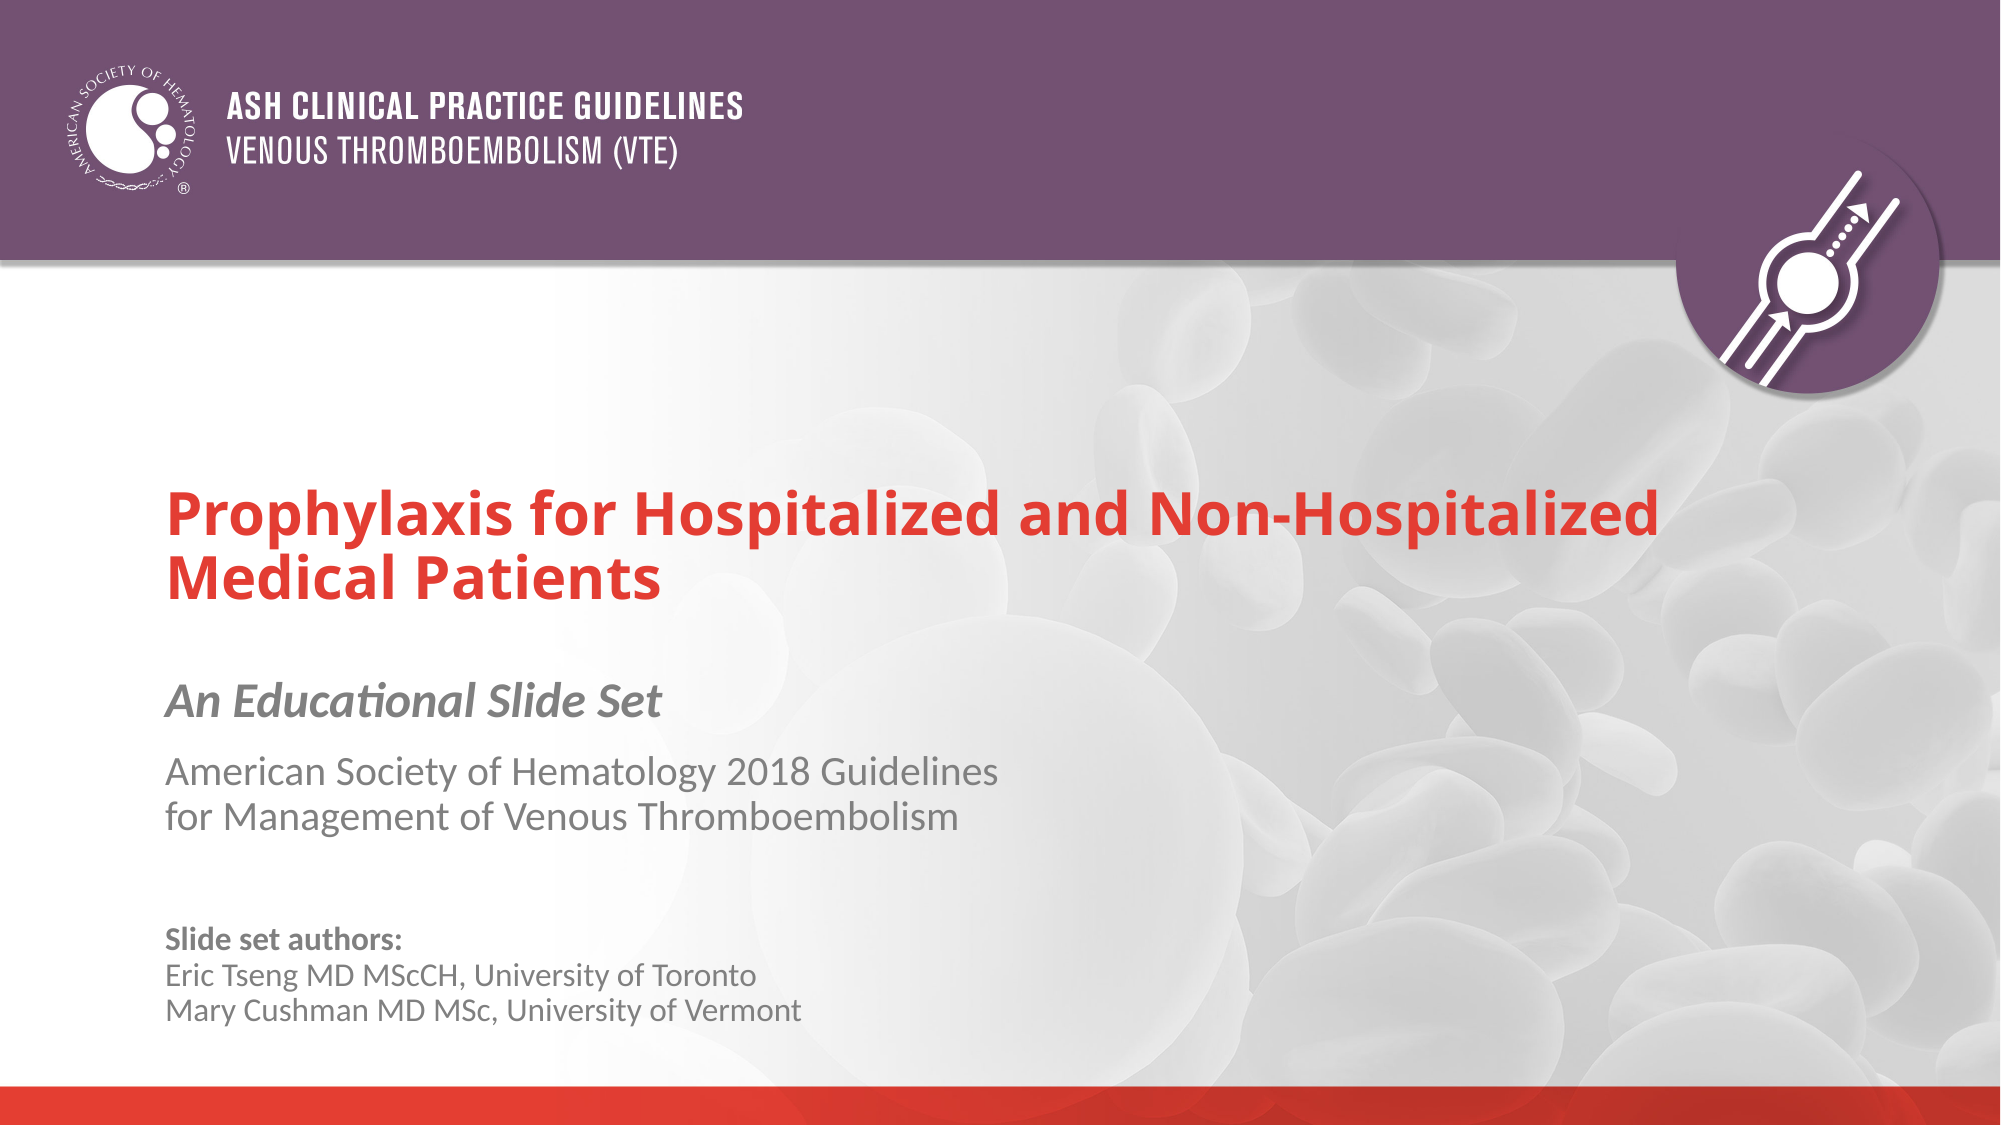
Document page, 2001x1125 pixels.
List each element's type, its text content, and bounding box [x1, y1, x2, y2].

picture [0, 0, 2001, 1125]
text_box An Educational Slide Set American Society of Hematology 2018 Guidelines for Management of Venous Thromboembolism Slide set authors: Eric Tseng MD MScCH, University of Toronto Mary Cushman MD MSc, University of Vermont [150, 666, 1550, 1061]
title Prophylaxis for Hospitalized and Non-Hospitalized Medical Patients [150, 474, 1850, 622]
